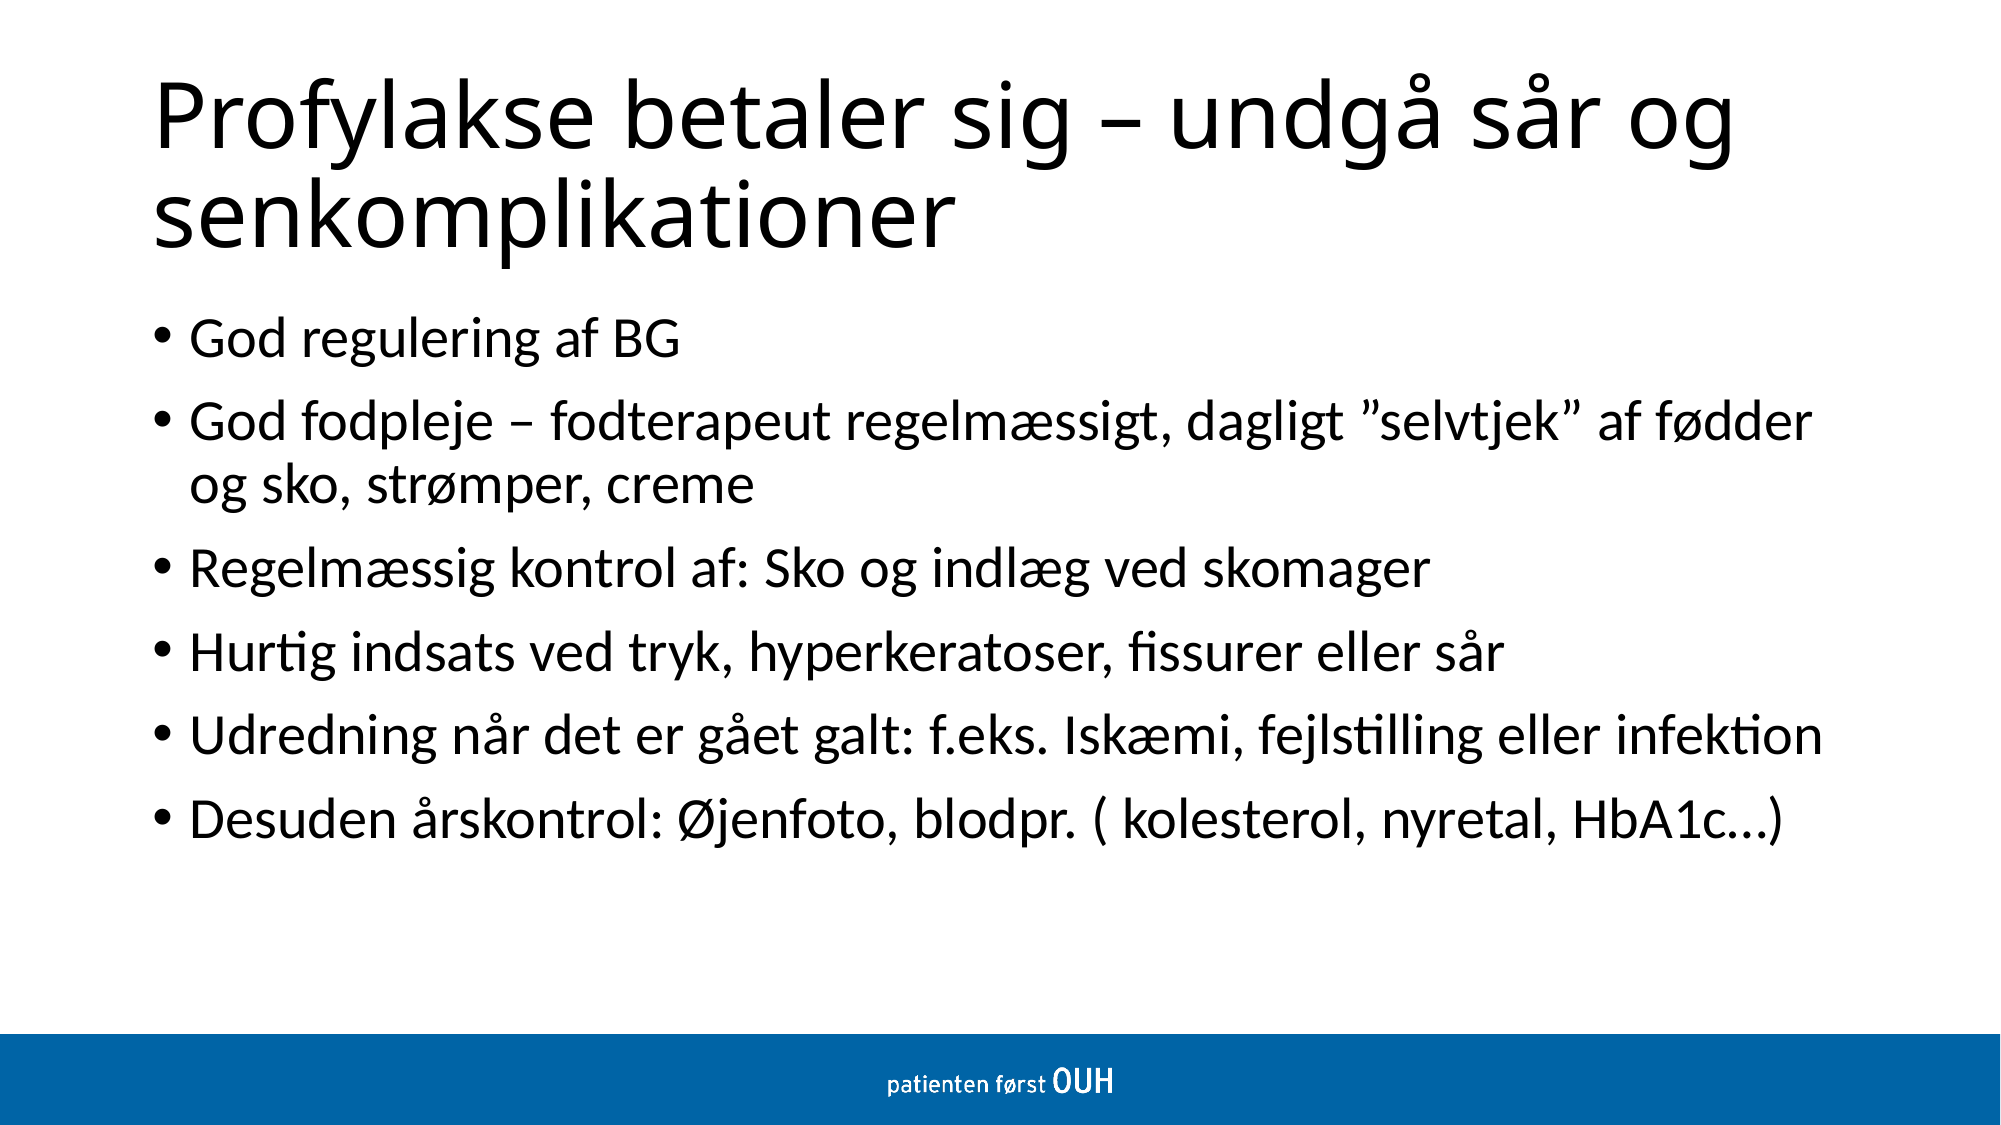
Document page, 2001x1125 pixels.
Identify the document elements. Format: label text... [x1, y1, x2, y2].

title Profylakse betaler sig – undgå sår og senkomplikationer [137, 59, 1863, 278]
list God regulering af BG God fodpleje – fodterapeut regelmæssigt, dagligt ”selvtjek” af fødder og sko, strømper, creme Regelmæssig kontrol af: Sko og indlæg ved skomager Hurtig indsats ved tryk, hyperkeratoser, fissurer eller sår Udredning når det er gået galt: f.eks. Iskæmi, fejlstilling eller infektion Desuden årskontrol: Øjenfoto, blodpr. ( kolesterol, nyretal, HbA1c…) [137, 299, 1863, 1014]
picture [888, 1067, 1112, 1097]
